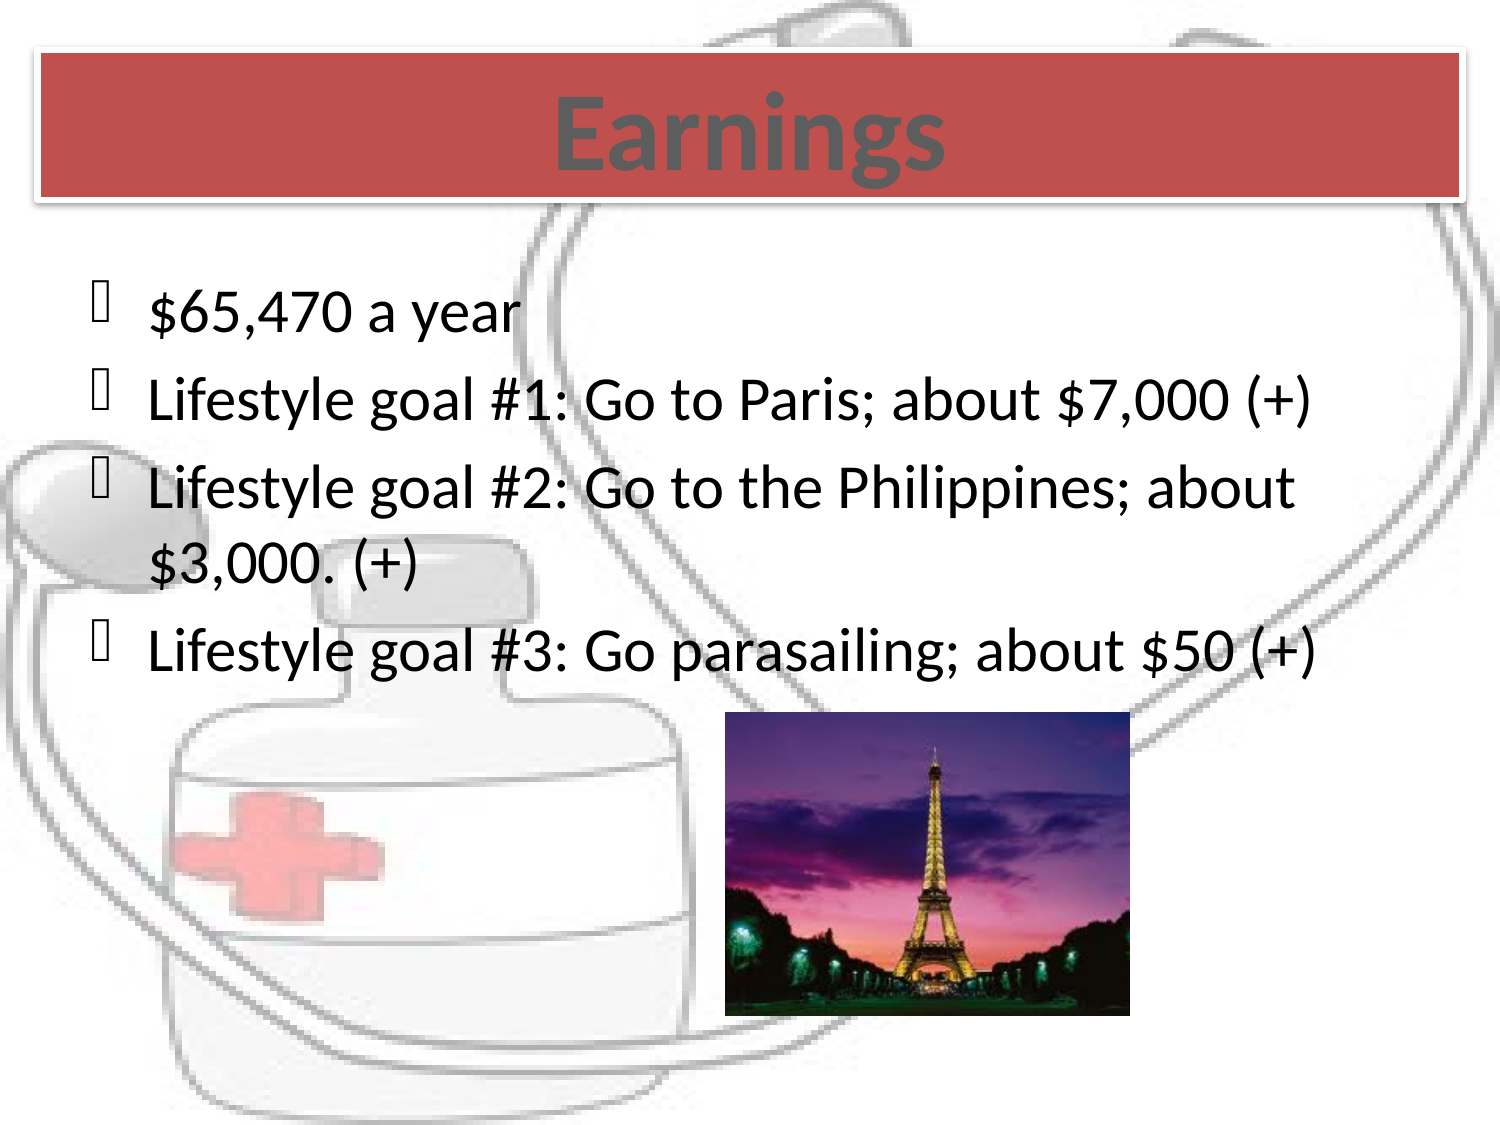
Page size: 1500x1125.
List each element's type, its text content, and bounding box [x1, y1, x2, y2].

list $65,470 a year Lifestyle goal #1: Go to Paris; about $7,000 (+) Lifestyle goal #2: Go to the Philippines; about $3,000. (+) Lifestyle goal #3: Go parasailing; about $50 (+) [75, 262, 1338, 700]
text_box Earnings [34, 47, 1466, 203]
picture [724, 712, 1130, 1016]
